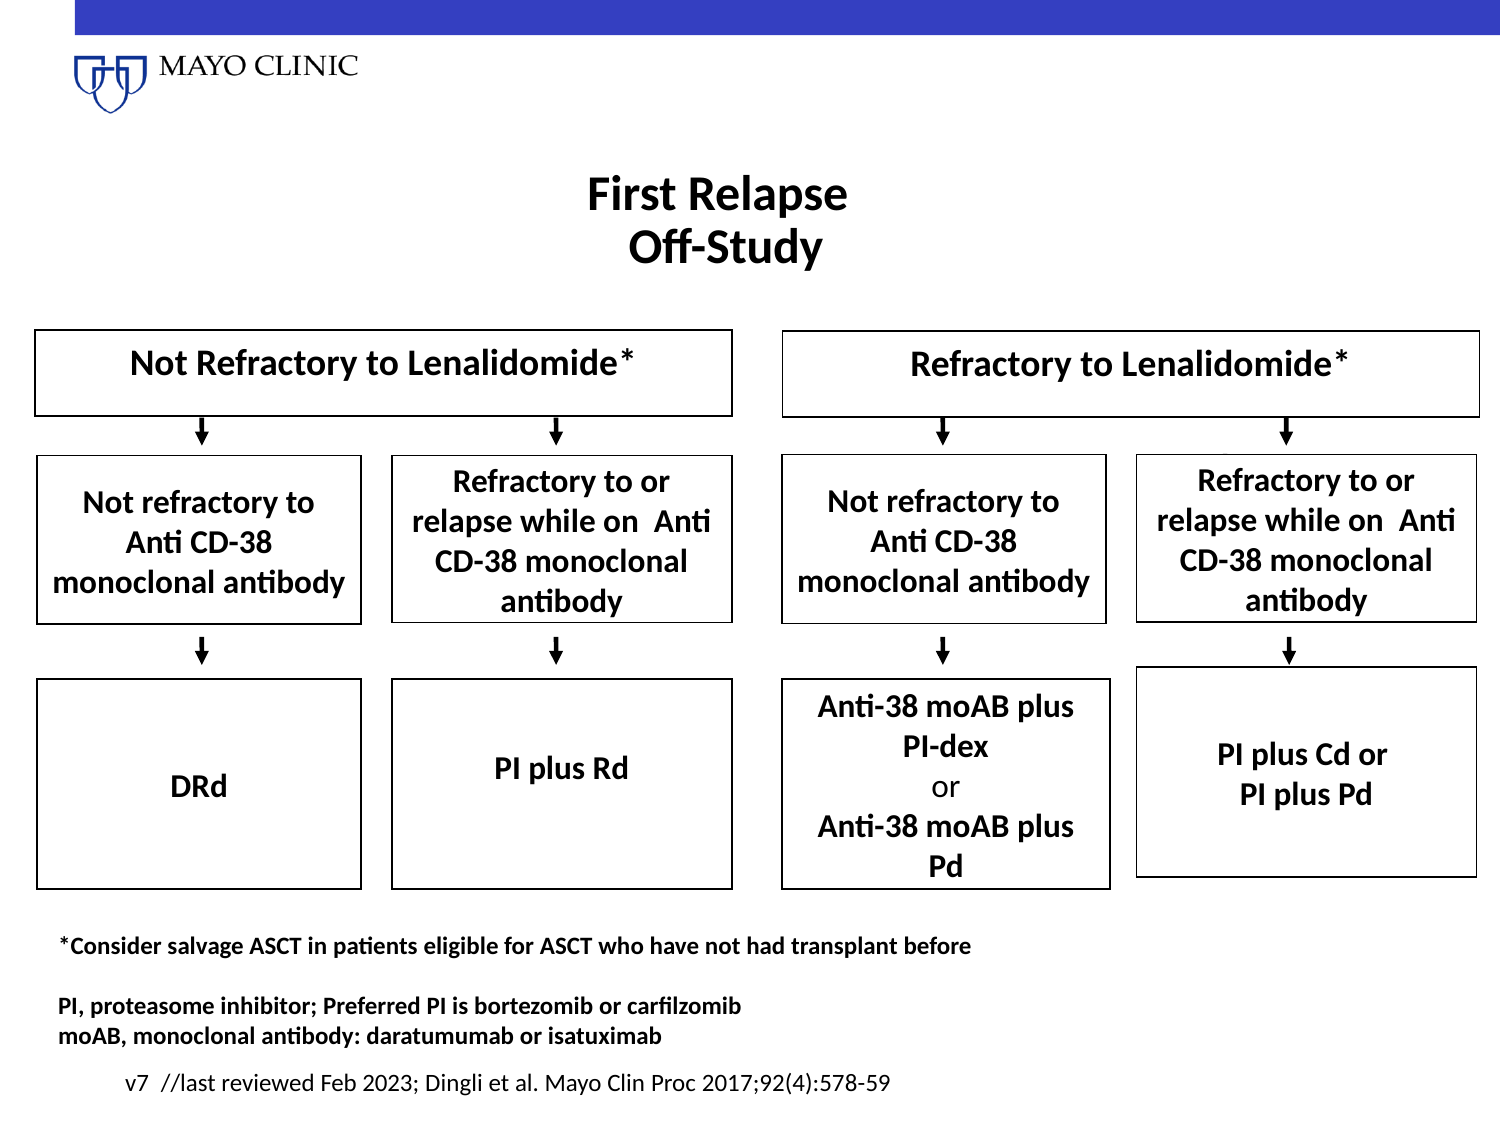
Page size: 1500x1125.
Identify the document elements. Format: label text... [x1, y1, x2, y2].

text_box Refractory to or relapse while on Anti CD-38 monoclonal antibody [391, 455, 732, 623]
text_box [1282, 636, 1296, 665]
text_box v7 //last reviewed Feb 2023; Dingli et al. Mayo Clin Proc 2017;92(4):578-59 [123, 1070, 899, 1097]
picture [65, 46, 366, 122]
text_box [195, 417, 209, 446]
text_box [936, 417, 950, 446]
text_box Refractory to or relapse while on Anti CD-38 monoclonal antibody [1136, 454, 1477, 622]
text_box Anti-38 moAB plus PI-dex or Anti-38 moAB plus Pd [781, 679, 1110, 890]
text_box PI plus Cd or PI plus Pd [1136, 667, 1477, 878]
text_box DRd [37, 679, 362, 890]
text_box Not refractory to Anti CD-38 monoclonal antibody [781, 454, 1106, 624]
text_box PI plus Rd [391, 679, 732, 890]
text_box *Consider salvage ASCT in patients eligible for ASCT who have not had transplant before PI, proteasome inhibitor; Preferred PI is bortezomib or carfilzomib moAB, monoclonal antibody: daratumumab or isatuximab [43, 922, 1279, 1057]
text_box [195, 636, 209, 665]
text_box First Relapse Off-Study [586, 157, 914, 274]
text_box [1280, 417, 1293, 446]
text_box [549, 417, 563, 446]
text_box [549, 636, 563, 665]
text_box Refractory to Lenalidomide* [782, 331, 1480, 418]
text_box [936, 636, 950, 665]
text_box Not refractory to Anti CD-38 monoclonal antibody [37, 455, 362, 625]
text_box Not Refractory to Lenalidomide* [35, 330, 732, 416]
